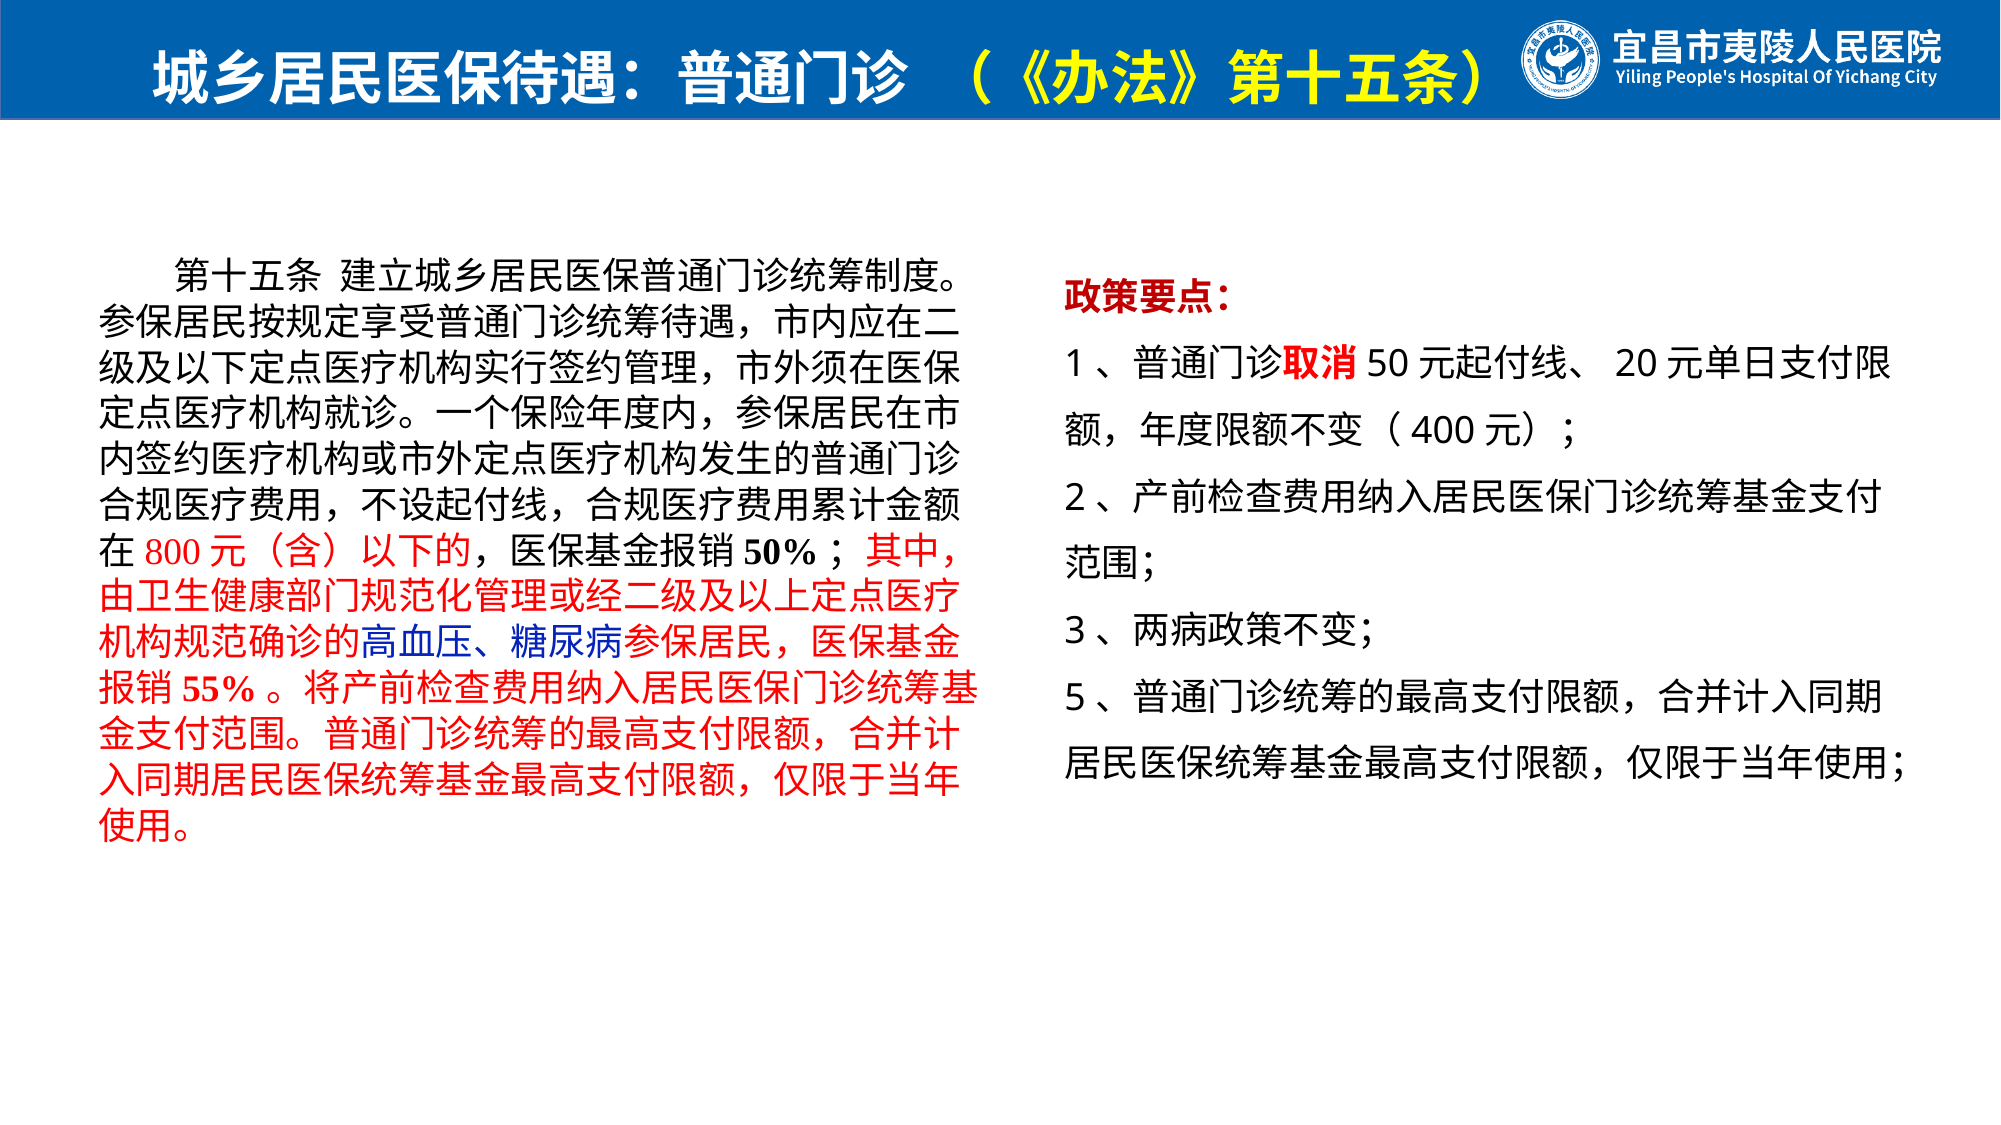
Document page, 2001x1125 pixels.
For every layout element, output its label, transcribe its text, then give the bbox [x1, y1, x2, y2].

text_box 城乡居民医保待遇：普通门诊 （《办法》第十五条） [137, 33, 1533, 258]
picture [1521, 20, 1941, 99]
text_box 政策要点： 1、普通门诊取消50元起付线、20元单日支付限额，年度限额不变（400元）； 2、产前检查费用纳入居民医保门诊统筹基金支付范围； 3、两病政策不变； 5、普通门诊统筹的最高支付限额，合并计入同期居民医保统筹基金最高支付限额，仅限于当年使用； [1049, 243, 1917, 942]
text_box 第十五条 建立城乡居民医保普通门诊统筹制度。参保居民按规定享受普通门诊统筹待遇，市内应在二级及以下定点医疗机构实行签约管理，市外须在医保定点医疗机构就诊。一个保险年度内，参保居民在市内签约医疗机构或市外定点医疗机构发生的普通门诊合规医疗费用，不设起付线，合规医疗费用累计金额在800元（含）以下的，医保基金报销50%；其中，由卫生健康部门规范化管理或经二级及以上定点医疗机构规范确诊的高血压、糖尿病参保居民，医保基金报销55%。将产前检查费用纳入居民医保门诊统筹基金支付范围。普通门诊统筹的最高支付限额，合并计入同期居民医保统筹基金最高支付限额，仅限于当年使用。 [83, 243, 1000, 867]
